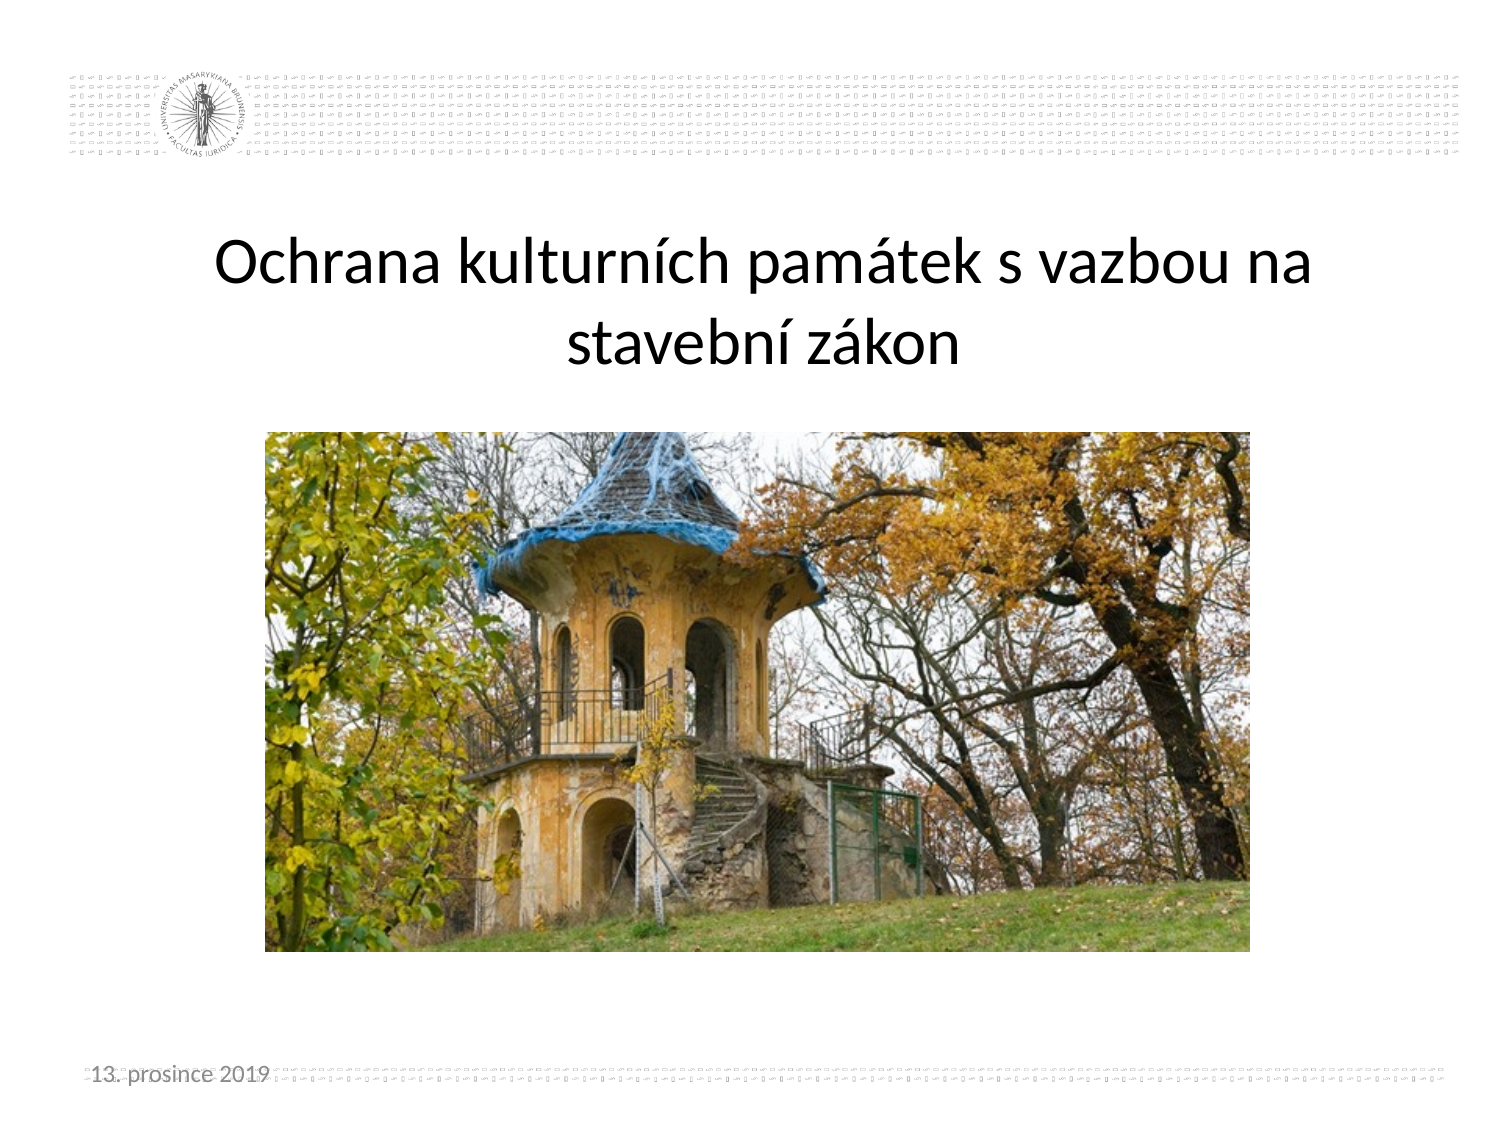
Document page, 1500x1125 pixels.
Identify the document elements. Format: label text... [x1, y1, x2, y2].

picture [13, 1039, 1500, 1116]
picture [265, 432, 1251, 952]
list Ochrana kulturních památek s vazbou na stavební zákon [89, 209, 1440, 988]
picture [0, 42, 1500, 200]
